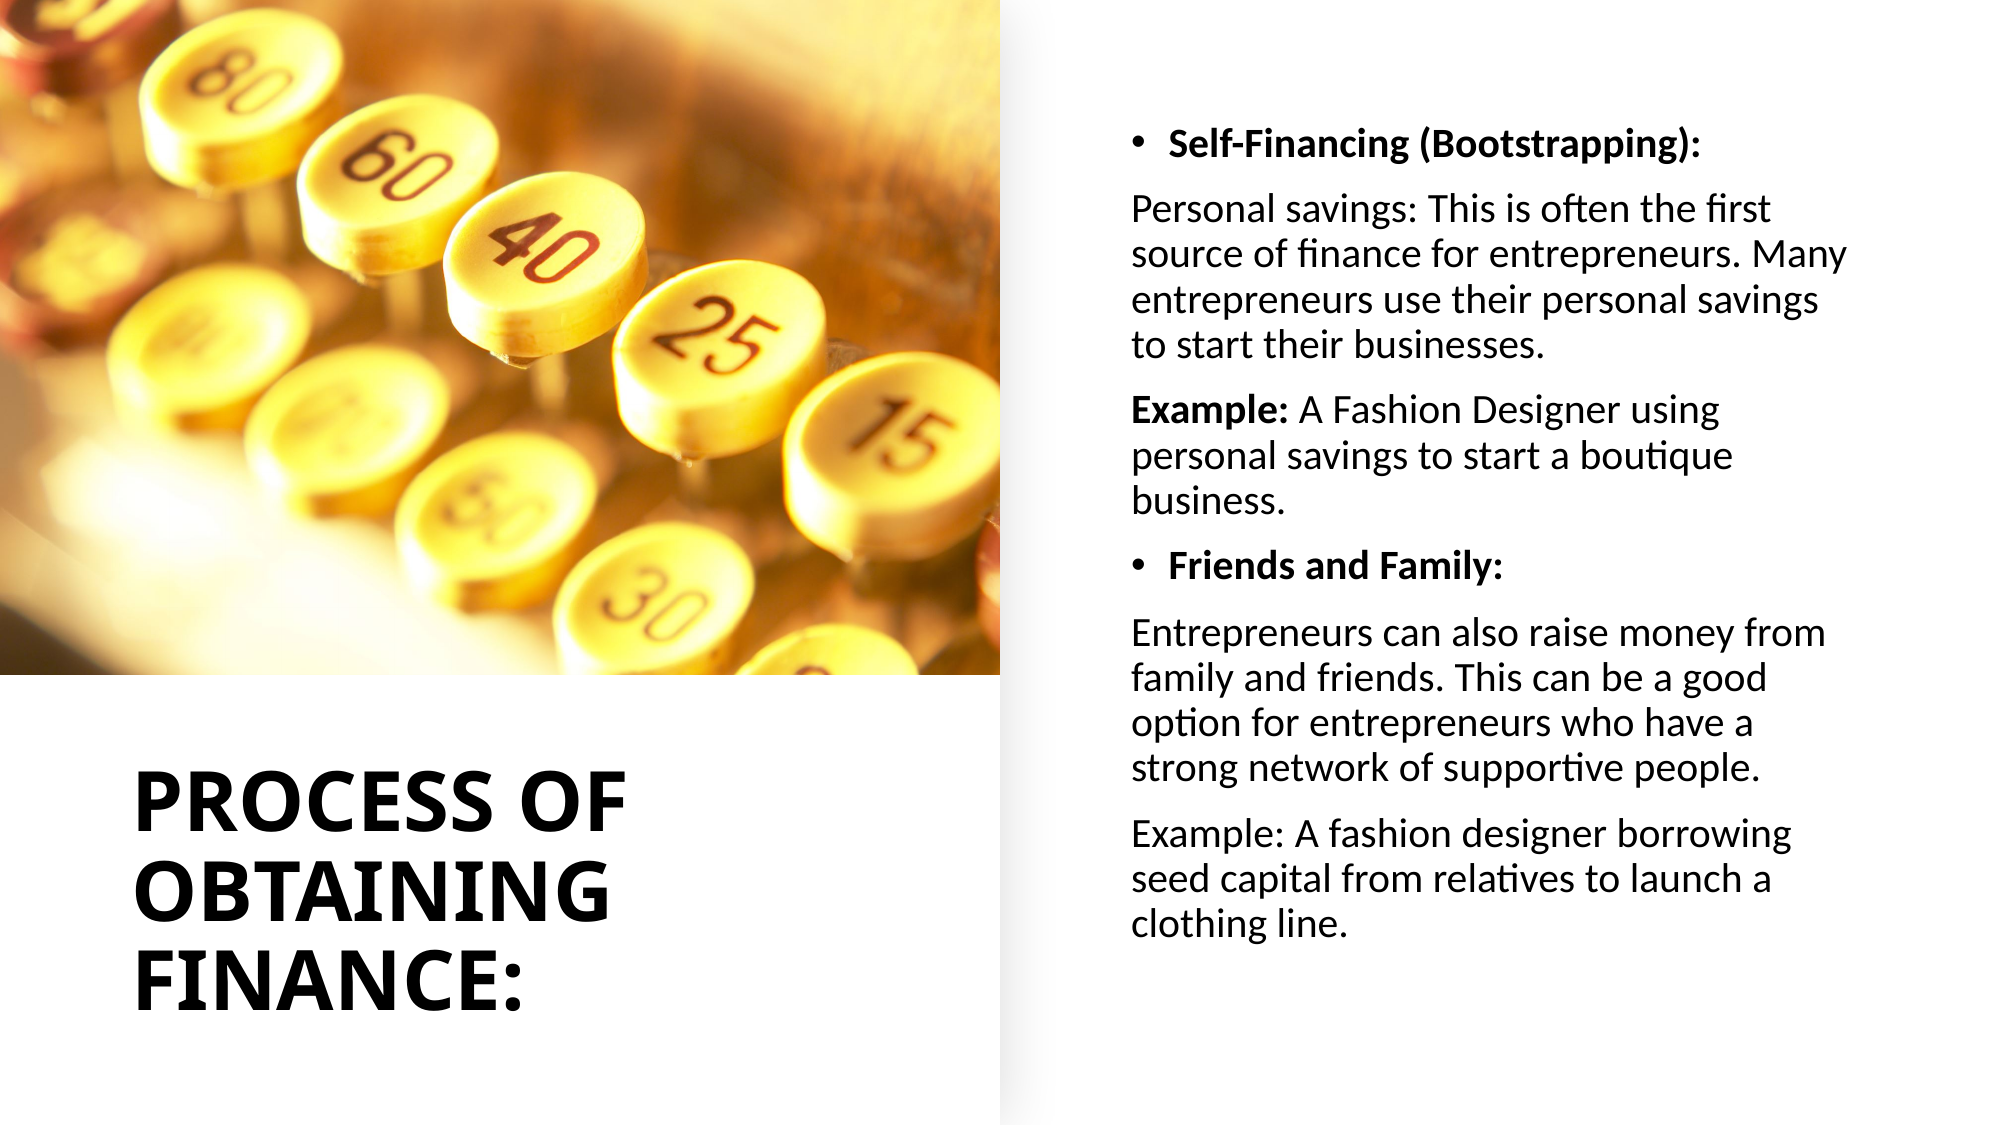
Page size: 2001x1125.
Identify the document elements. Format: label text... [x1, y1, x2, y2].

title PROCESS OF OBTAINING FINANCE: [116, 745, 903, 1043]
text_box [0, 0, 1001, 1125]
list Self-Financing (Bootstrapping): Personal savings: This is often the first source of finance for entrepreneurs. Many entrepreneurs use their personal savings to start their businesses. Example: A Fashion Designer using personal savings to start a boutique business. Friends and Family: Entrepreneurs can also raise money from family and friends. This can be a good option for entrepreneurs who have a strong network of supportive people. Example: A fashion designer borrowing seed capital from relatives to launch a clothing line. [1116, 113, 1869, 1012]
picture [0, 0, 1000, 675]
